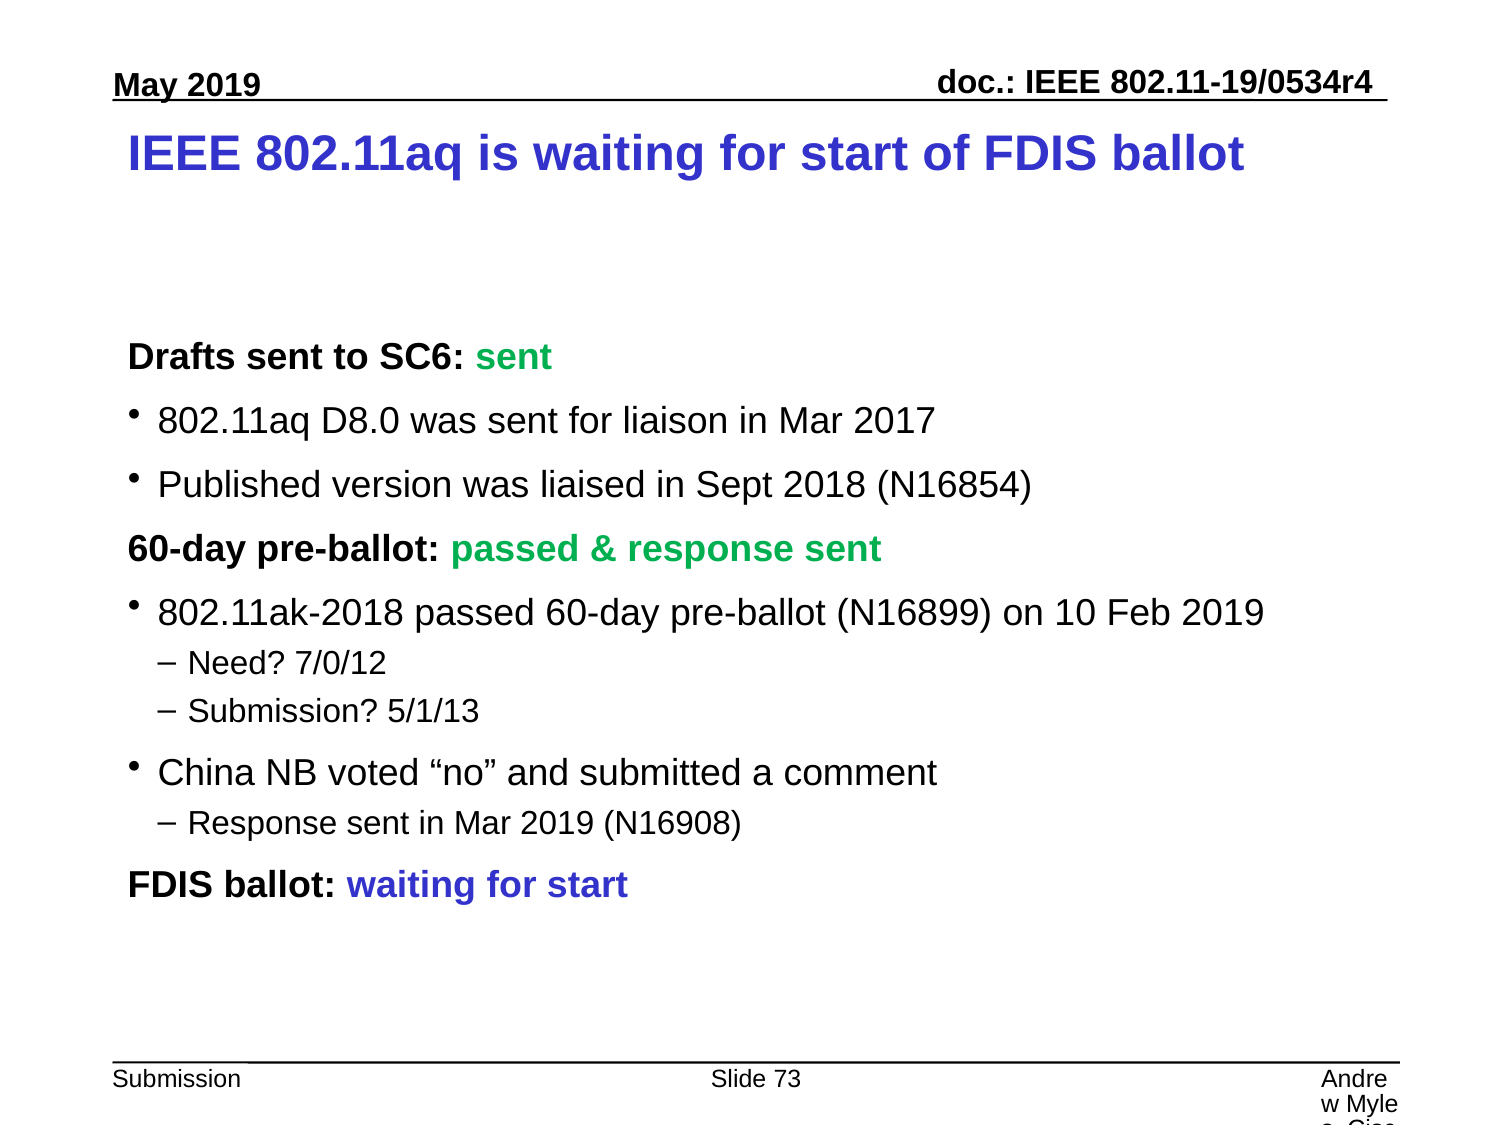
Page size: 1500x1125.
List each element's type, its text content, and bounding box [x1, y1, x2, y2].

title IEEE 802.11aq is waiting for start of FDIS ballot [112, 112, 1388, 288]
slide_number Slide 73 [709, 1061, 803, 1093]
footer Andrew Myles, Cisco [1320, 1061, 1402, 1093]
list Drafts sent to SC6: sent 802.11aq D8.0 was sent for liaison in Mar 2017 Published version was liaised in Sept 2018 (N16854) 60-day pre-ballot: passed & response sent 802.11ak-2018 passed 60-day pre-ballot (N16899) on 10 Feb 2019 Need? 7/0/12 Submission? 5/1/13 China NB voted “no” and submitted a comment Response sent in Mar 2019 (N16908) FDIS ballot: waiting for start [112, 324, 1388, 1000]
